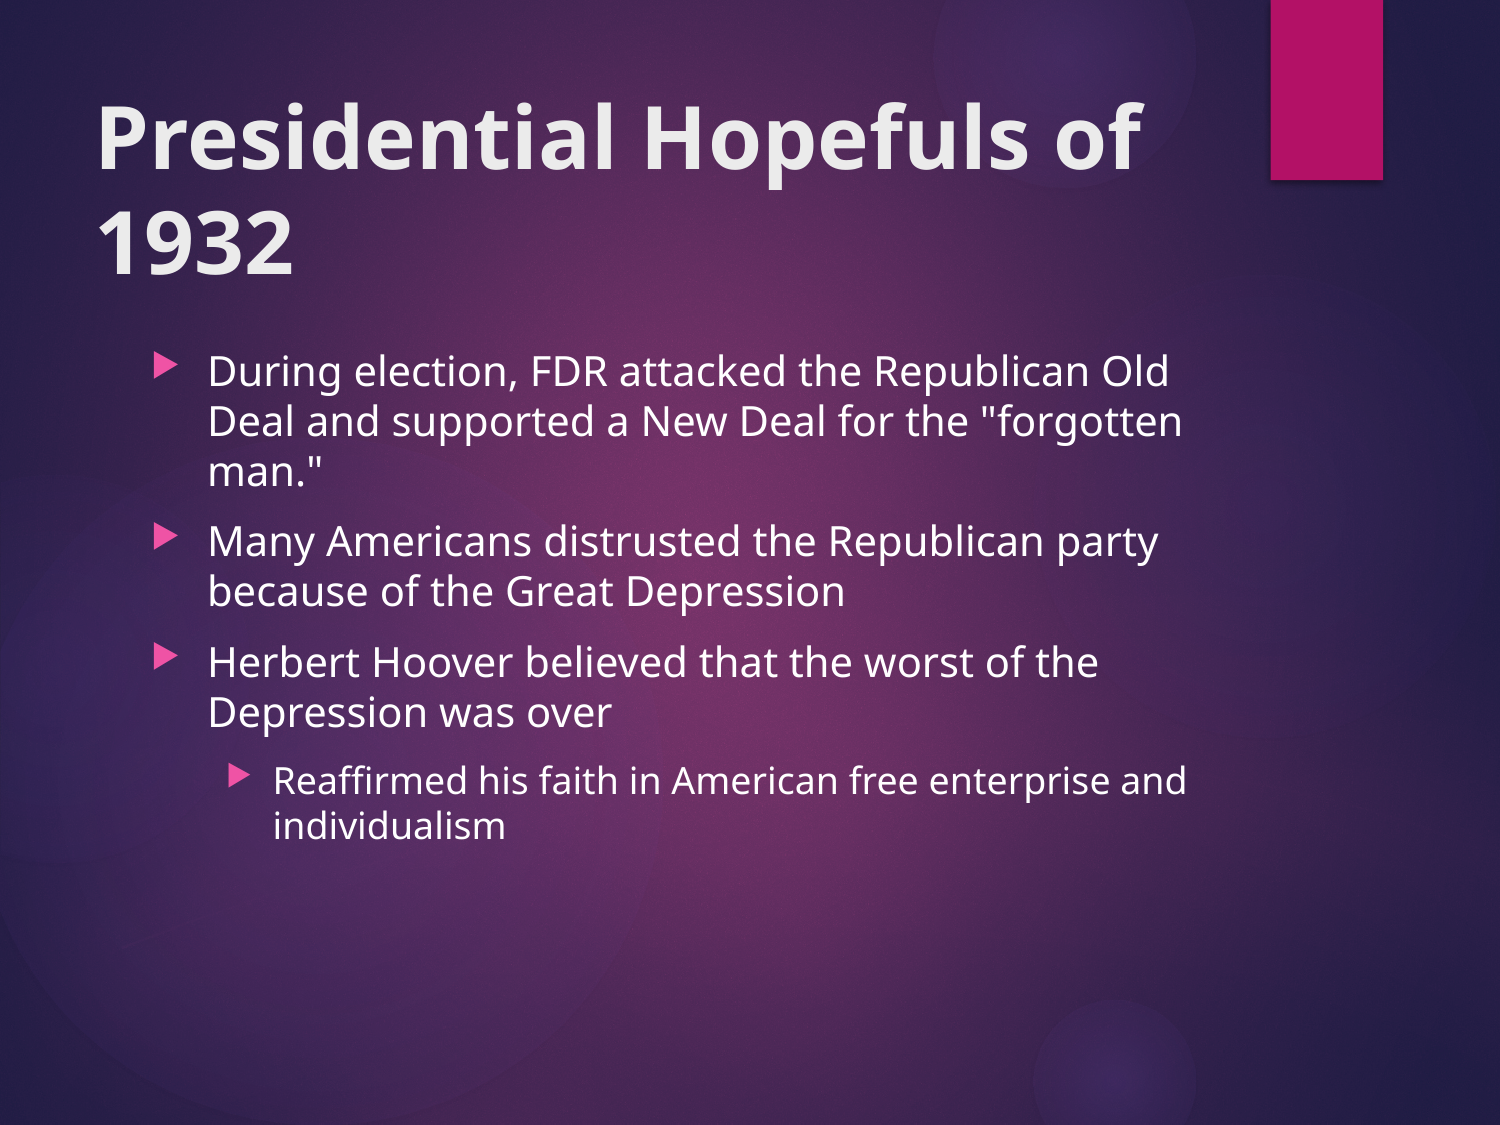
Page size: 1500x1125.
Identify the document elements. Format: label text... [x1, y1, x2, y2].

title Presidential Hopefuls of 1932 [79, 74, 1237, 304]
list During election, FDR attacked the Republican Old Deal and supported a New Deal for the "forgotten man." Many Americans distrusted the Republican party because of the Great Depression Herbert Hoover believed that the worst of the Depression was over Reaffirmed his faith in American free enterprise and individualism [135, 336, 1237, 1025]
